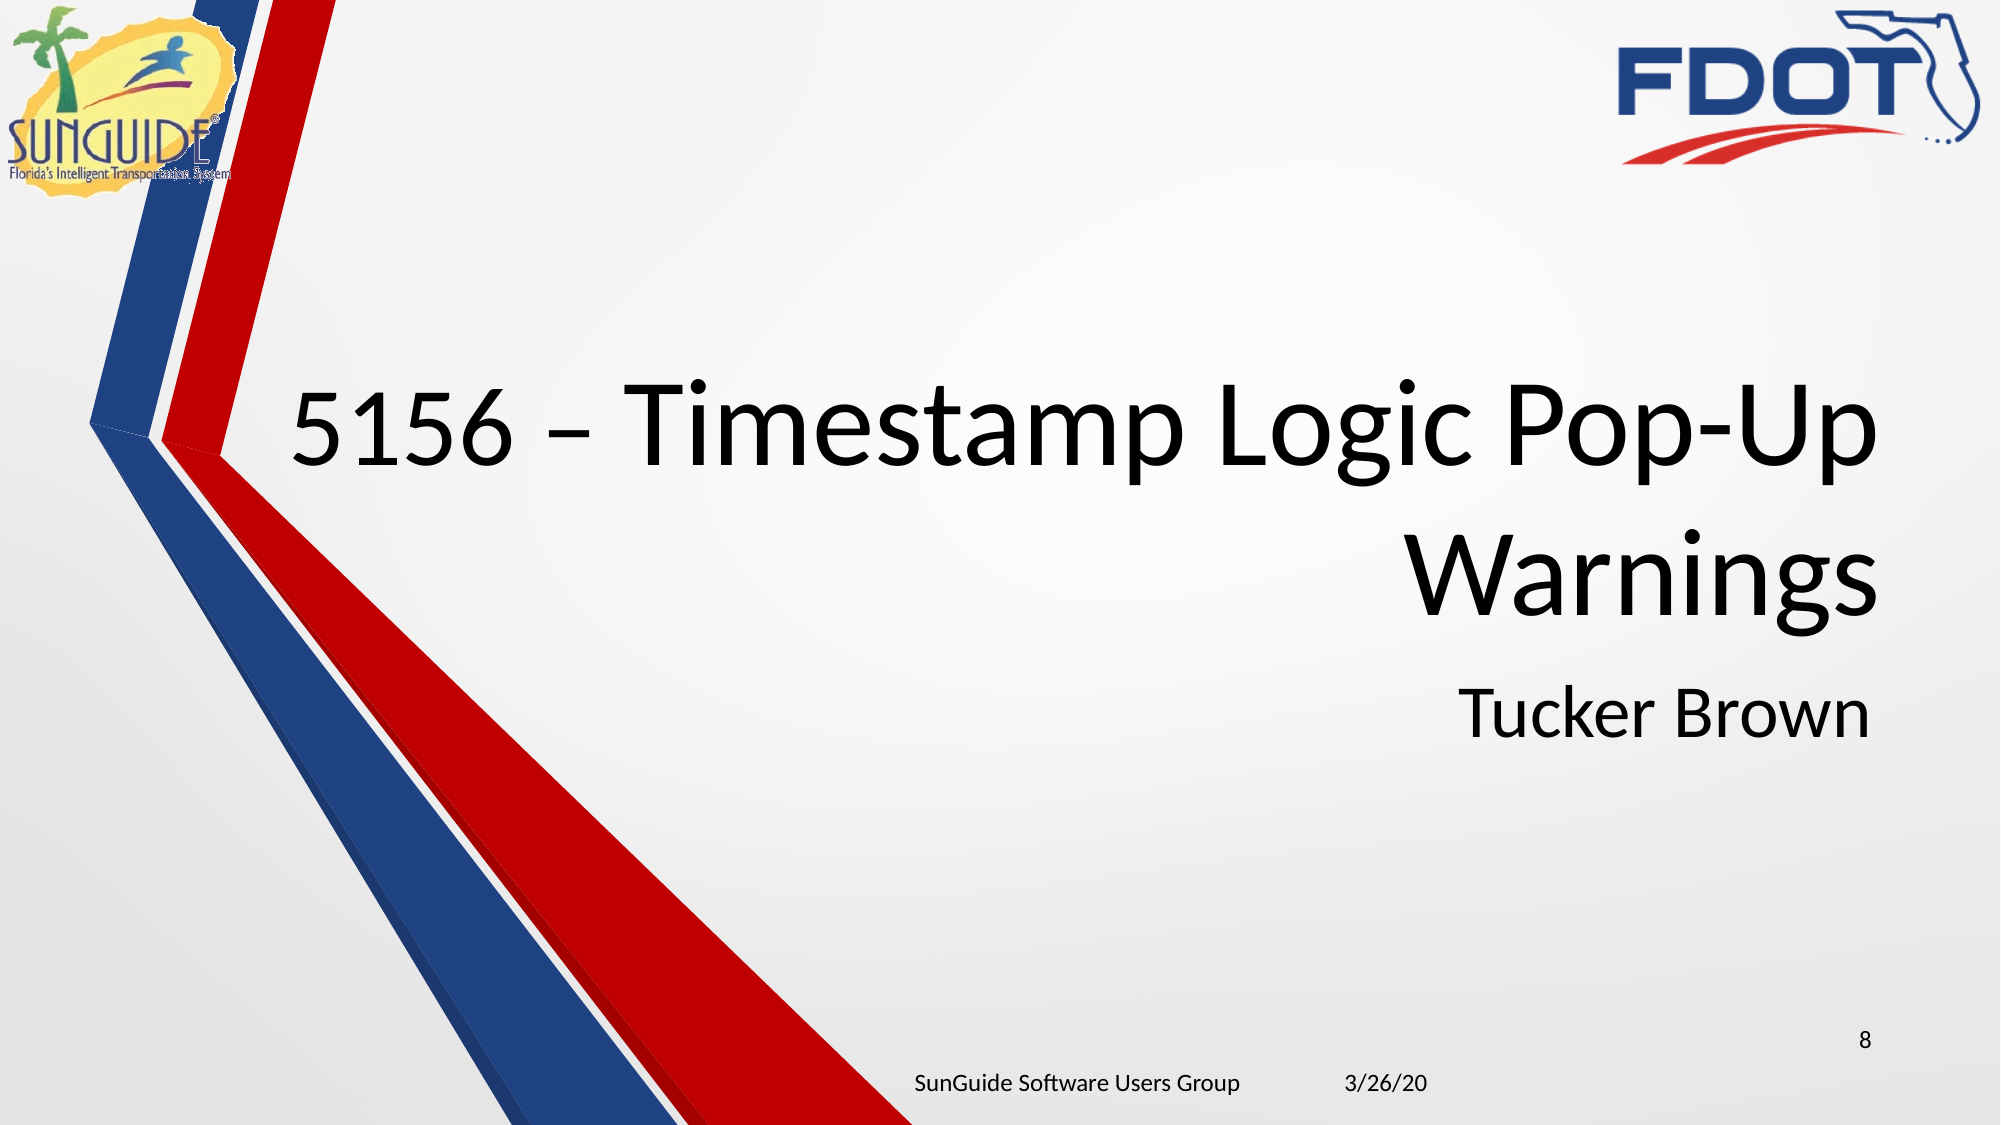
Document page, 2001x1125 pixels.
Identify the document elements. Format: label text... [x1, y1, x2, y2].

subtitle Tucker Brown [740, 655, 1887, 884]
table_header SunGuide Software Users Group [900, 1065, 1308, 1125]
picture [1, 0, 249, 209]
slide_number 8 [1796, 1009, 1887, 1069]
picture [1611, 0, 1983, 172]
title 5156 – Timestamp Logic Pop-Up Warnings [186, 291, 1897, 648]
table_header 3/26/20 [1308, 1065, 1442, 1125]
